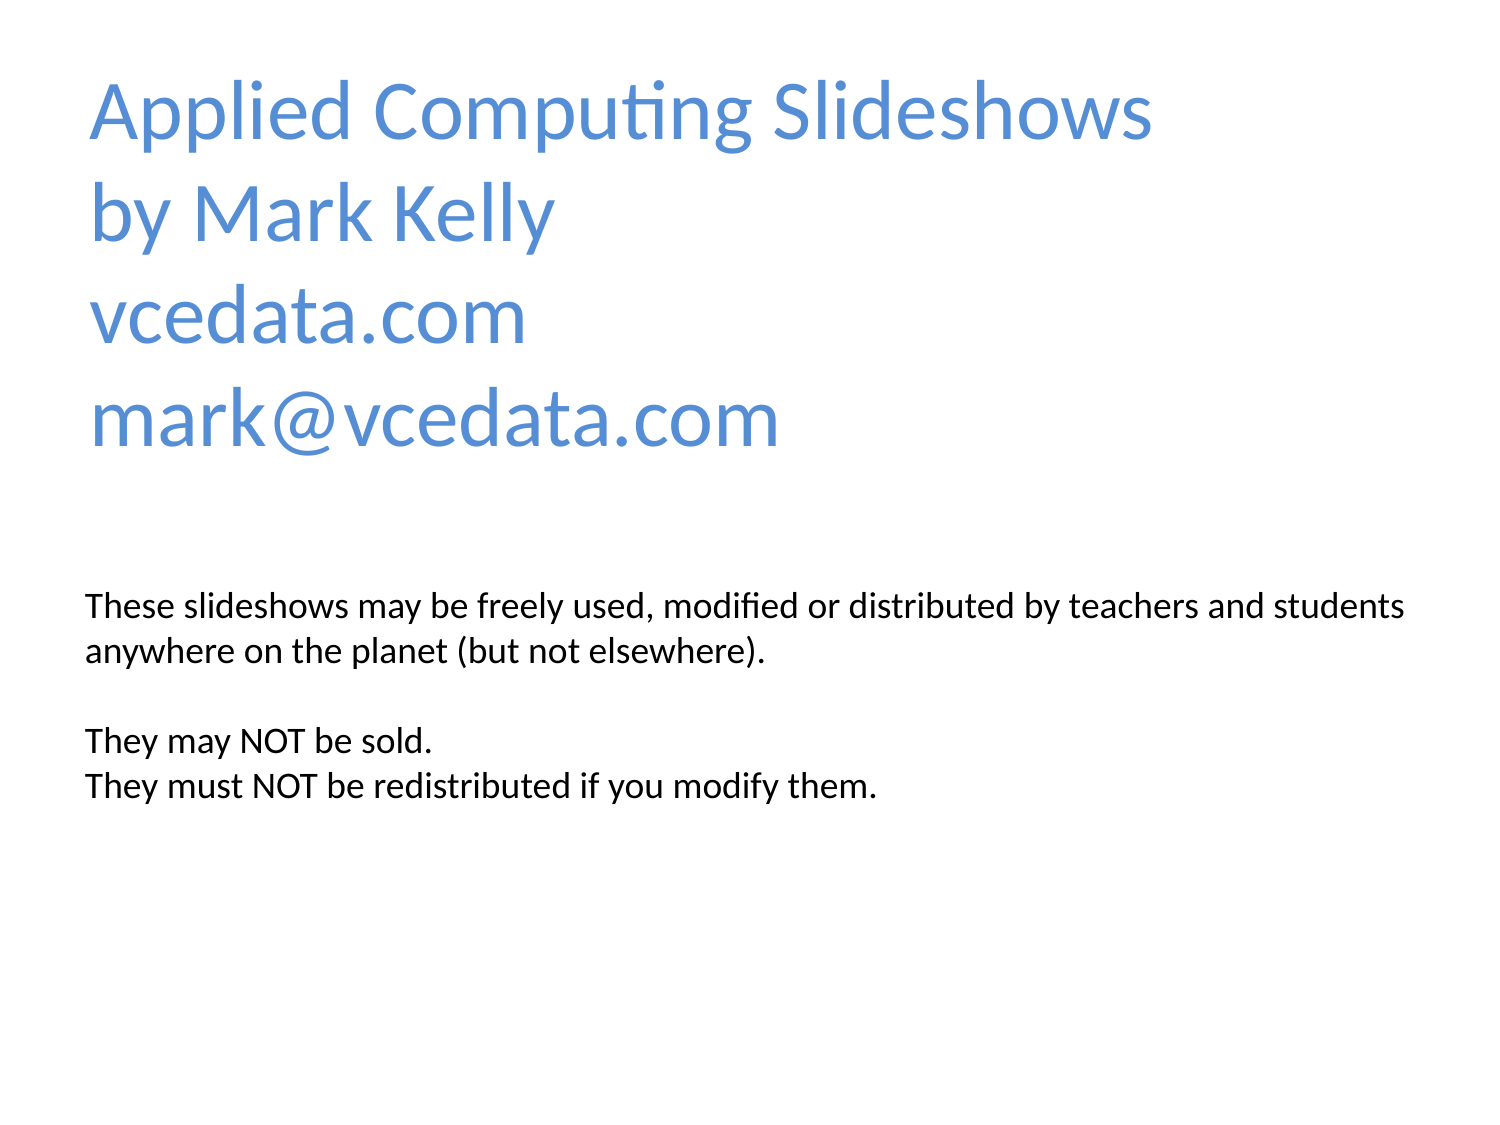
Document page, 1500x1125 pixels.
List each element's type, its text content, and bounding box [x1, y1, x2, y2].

text_box These slideshows may be freely used, modified or distributed by teachers and students anywhere on the planet (but not elsewhere). They may NOT be sold. They must NOT be redistributed if you modify them. [70, 574, 1442, 814]
title Applied Computing Slideshows by Mark Kelly vcedata.com mark@vcedata.com [75, 45, 1425, 473]
